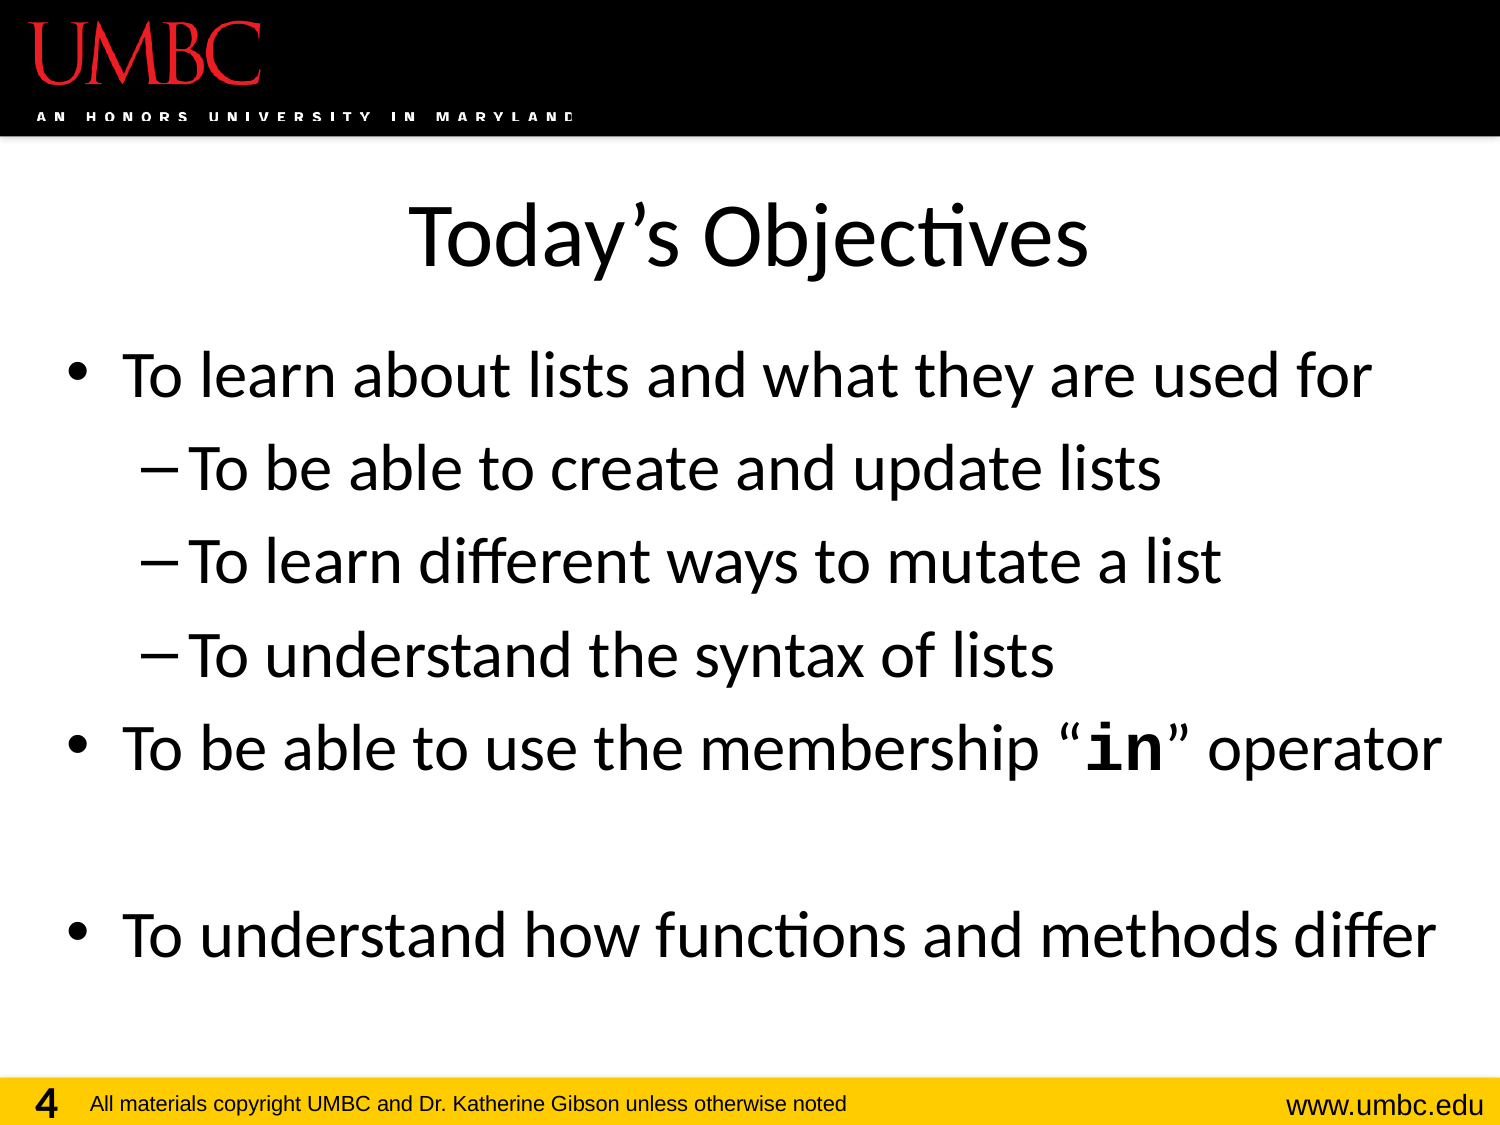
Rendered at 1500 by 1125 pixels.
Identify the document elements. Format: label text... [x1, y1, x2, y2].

list To learn about lists and what they are used for To be able to create and update lists To learn different ways to mutate a list To understand the syntax of lists To be able to use the membership “in” operator To understand how functions and methods differ [51, 323, 1500, 1005]
slide_number 4 [0, 1065, 94, 1125]
title Today’s Objectives [75, 136, 1425, 323]
